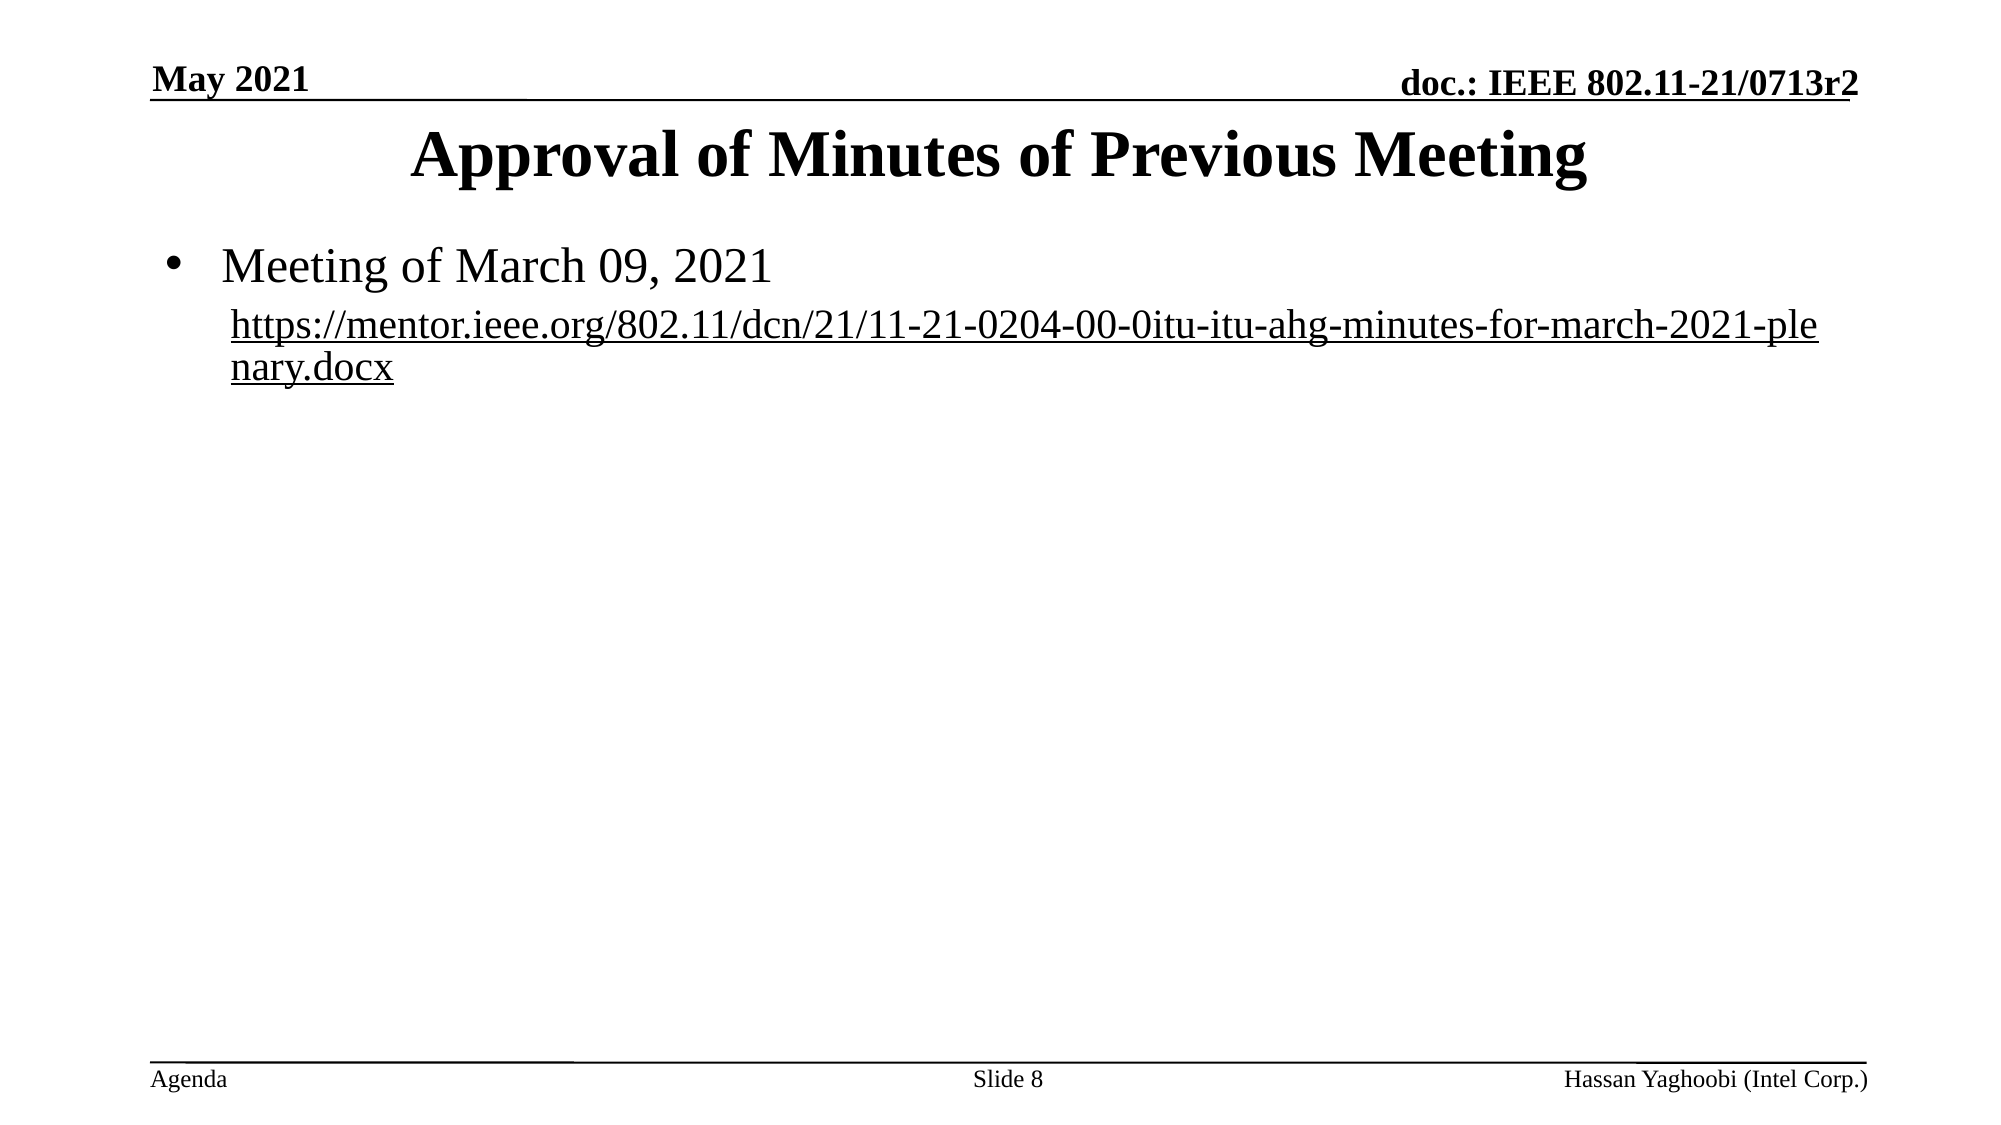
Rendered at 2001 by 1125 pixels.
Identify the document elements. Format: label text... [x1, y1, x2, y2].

title Approval of Minutes of Previous Meeting [149, 112, 1850, 188]
footer Hassan Yaghoobi (Intel Corp.) [1171, 1061, 1869, 1093]
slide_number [152, 54, 563, 100]
slide_number Slide 8 [950, 1061, 1067, 1123]
list Meeting of March 09, 2021 https://mentor.ieee.org/802.11/dcn/21/11-21-0204-00-0itu-itu-ahg-minutes-for-march-2021-plenary.docx [149, 224, 1850, 1063]
